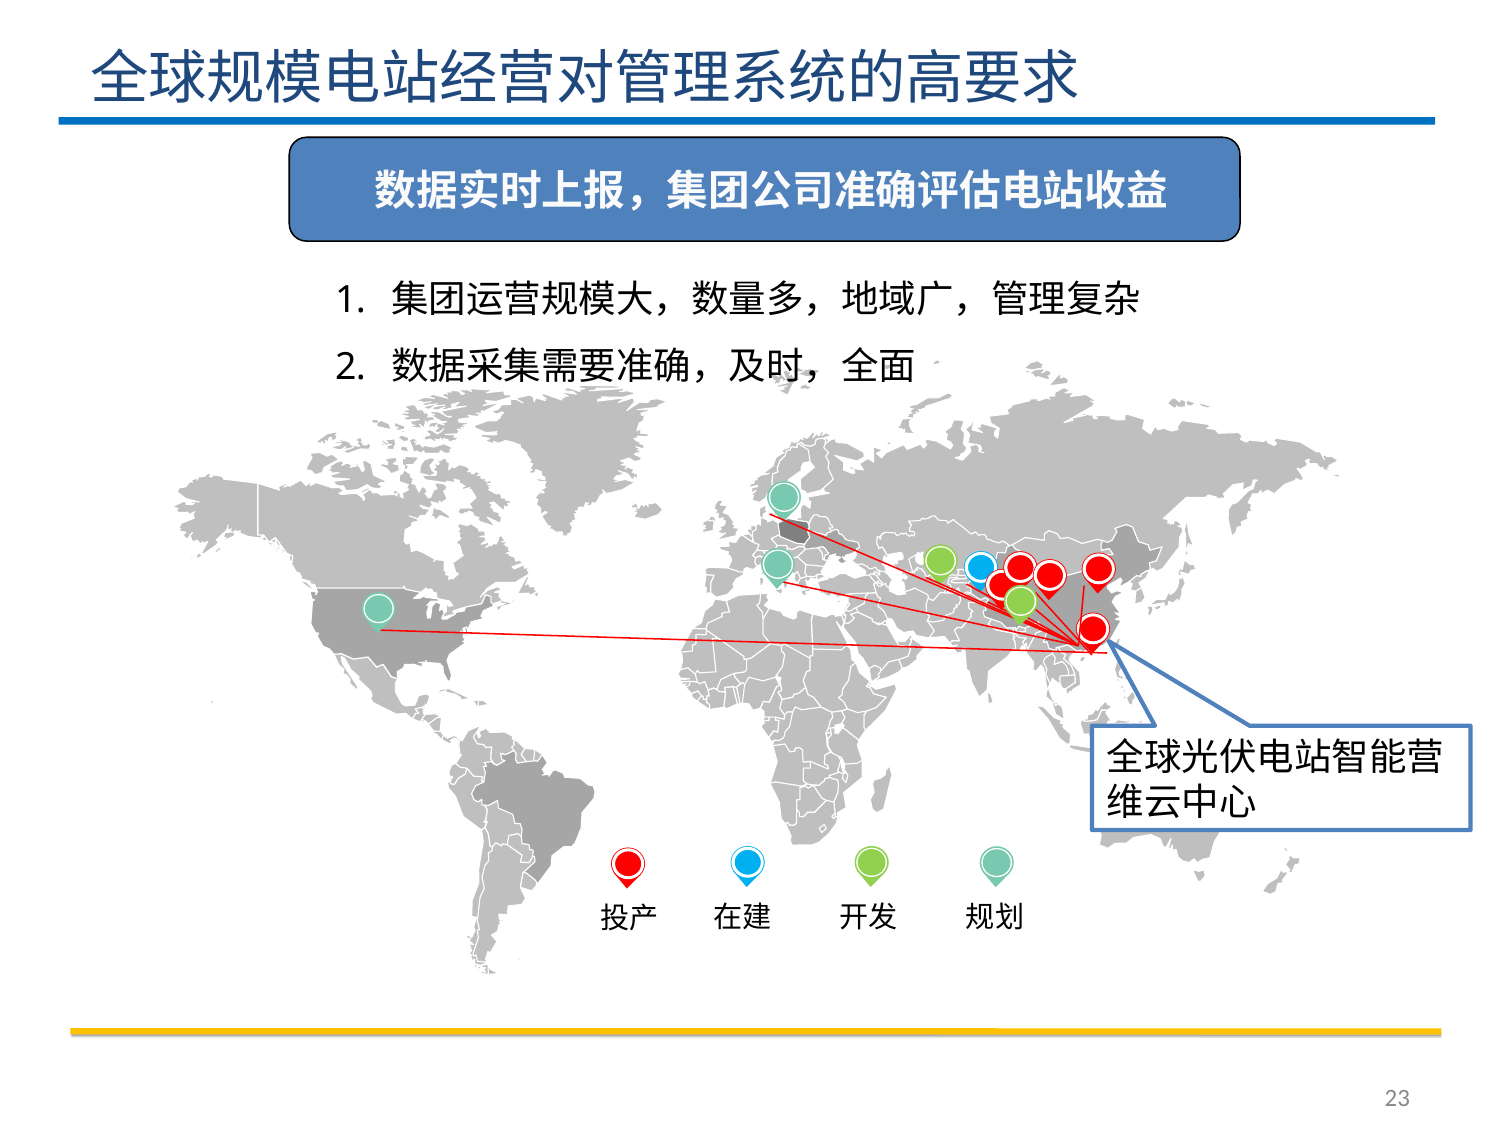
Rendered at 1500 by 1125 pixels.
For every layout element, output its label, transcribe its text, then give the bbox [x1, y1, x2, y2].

slide_number 23 [1241, 1065, 1426, 1125]
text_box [778, 621, 782, 654]
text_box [677, 359, 1341, 895]
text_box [436, 629, 778, 654]
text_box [1039, 591, 1093, 654]
title 全球规模电站经营对管理系统的高要求 [74, 44, 1471, 106]
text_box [782, 521, 1093, 654]
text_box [361, 591, 396, 634]
text_box 全球光伏电站智能营维云中心 [1385, 723, 1473, 833]
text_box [760, 547, 796, 590]
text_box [818, 845, 920, 946]
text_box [1003, 584, 1039, 627]
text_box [979, 591, 1018, 654]
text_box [1039, 585, 1093, 591]
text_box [944, 845, 1046, 946]
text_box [579, 847, 680, 947]
text_box 集团运营规模大，数量多，地域广，管理复杂 数据采集需要准确，及时，全面 [320, 244, 1165, 394]
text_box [939, 585, 1003, 654]
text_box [692, 845, 794, 946]
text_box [171, 385, 668, 979]
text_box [766, 480, 802, 523]
text_box [289, 137, 1241, 242]
text_box 数据实时上报，集团公司准确评估电站收益 [359, 156, 1183, 222]
